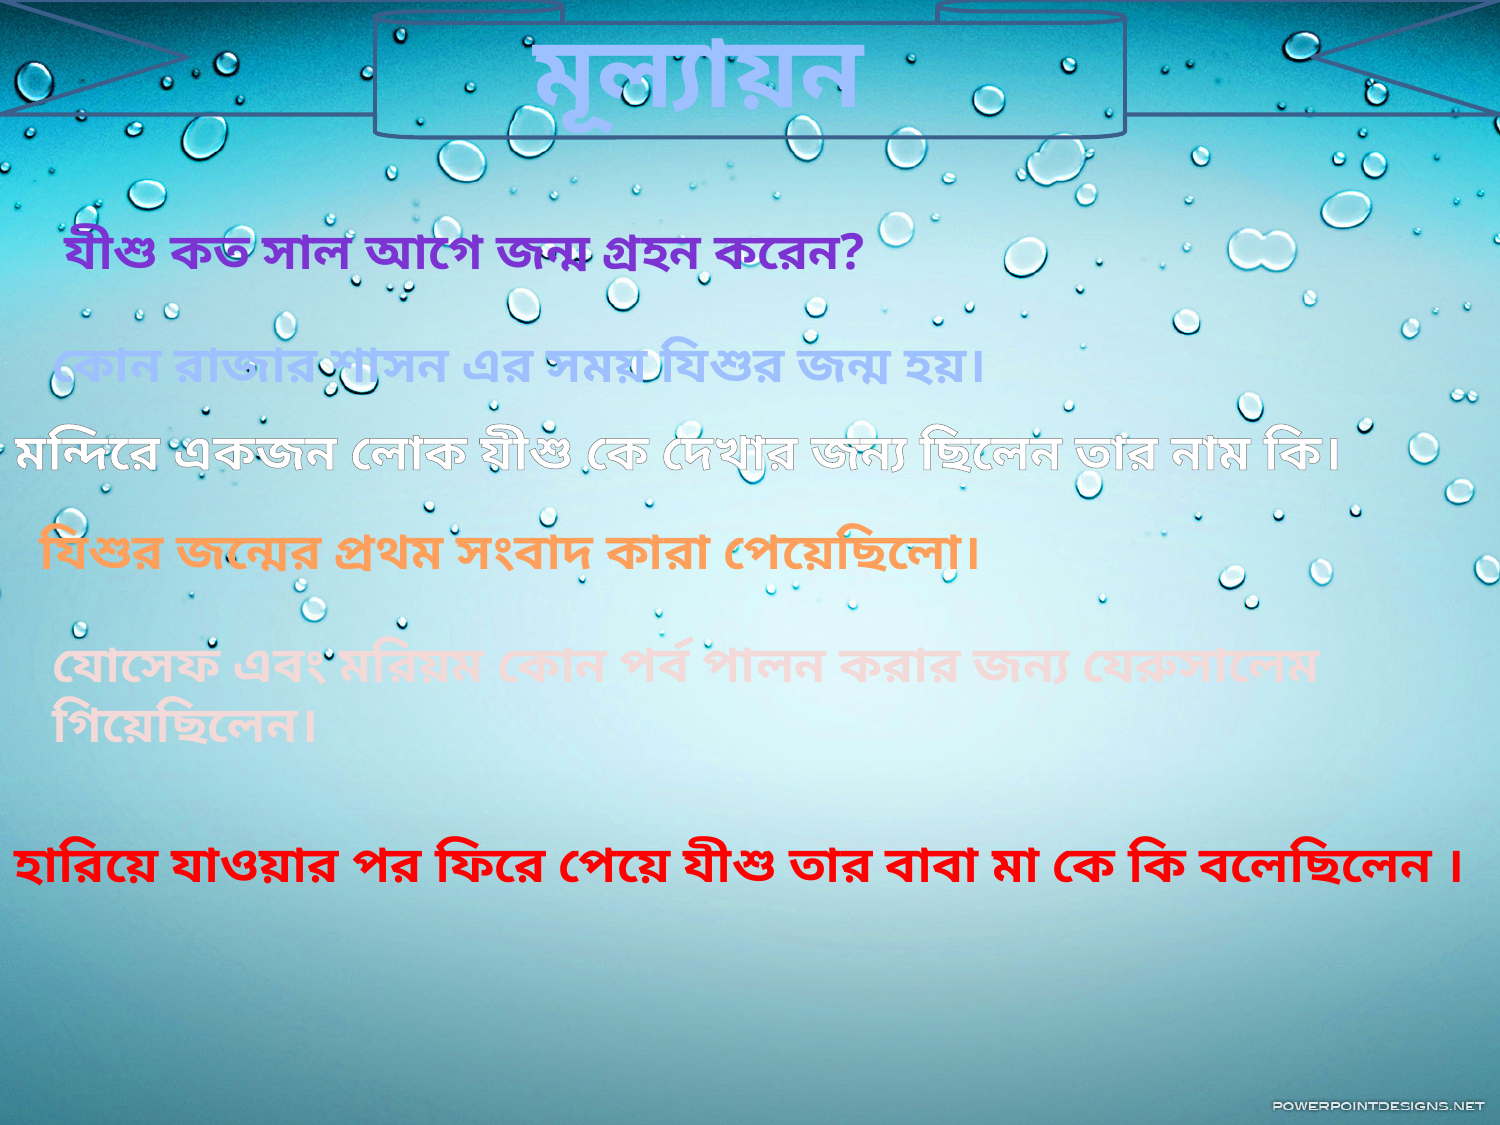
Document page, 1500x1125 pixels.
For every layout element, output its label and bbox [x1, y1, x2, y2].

picture [0, 138, 1500, 1125]
text_box [0, 0, 1500, 138]
